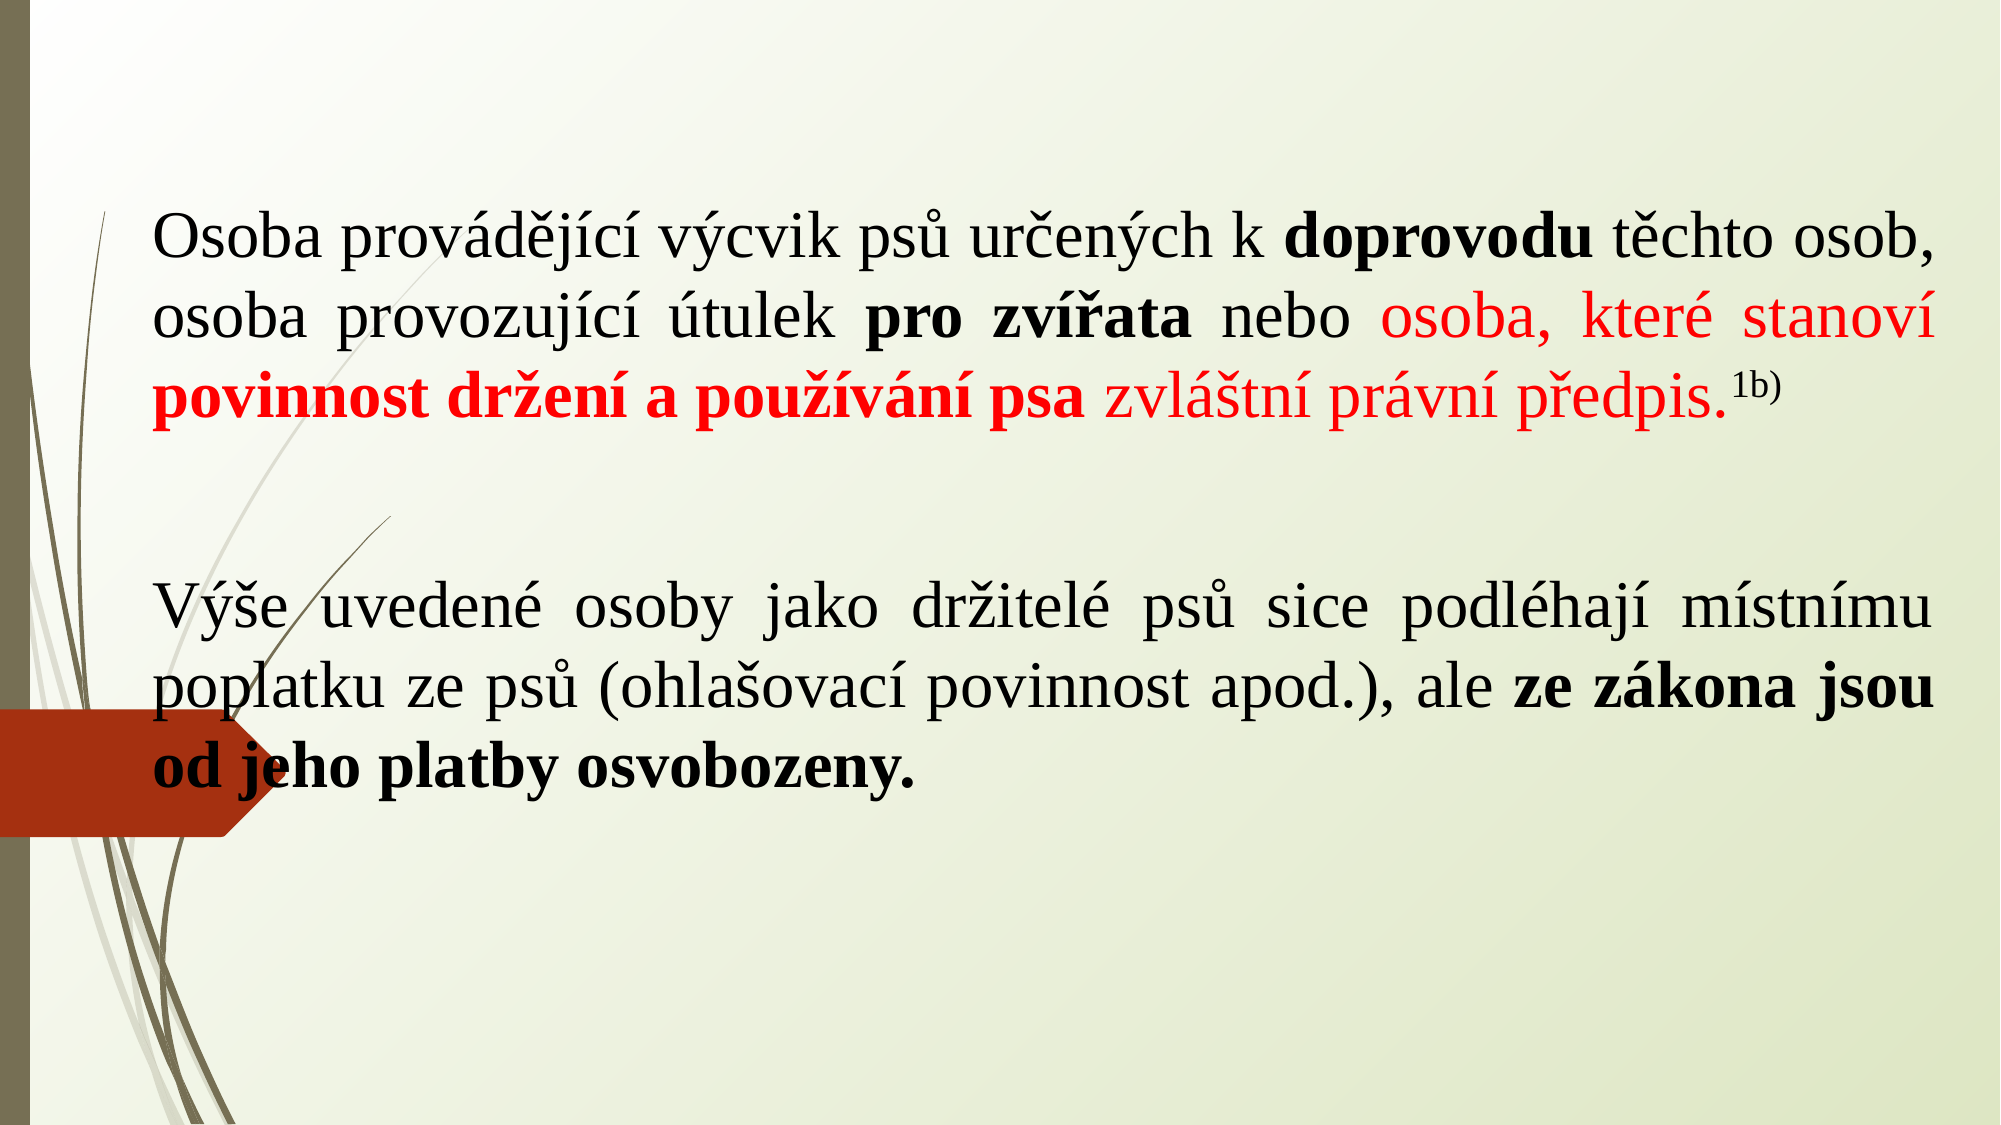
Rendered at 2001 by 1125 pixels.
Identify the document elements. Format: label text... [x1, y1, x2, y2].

text_box Osoba provádějící výcvik psů určených k doprovodu těchto osob, osoba provozující útulek pro zvířata nebo osoba, které stanoví povinnost držení a používání psa zvláštní právní předpis.1b) Výše uvedené osoby jako držitelé psů sice podléhají místnímu poplatku ze psů (ohlašovací povinnost apod.), ale ze zákona jsou od jeho platby osvobozeny. [0, 183, 1952, 914]
